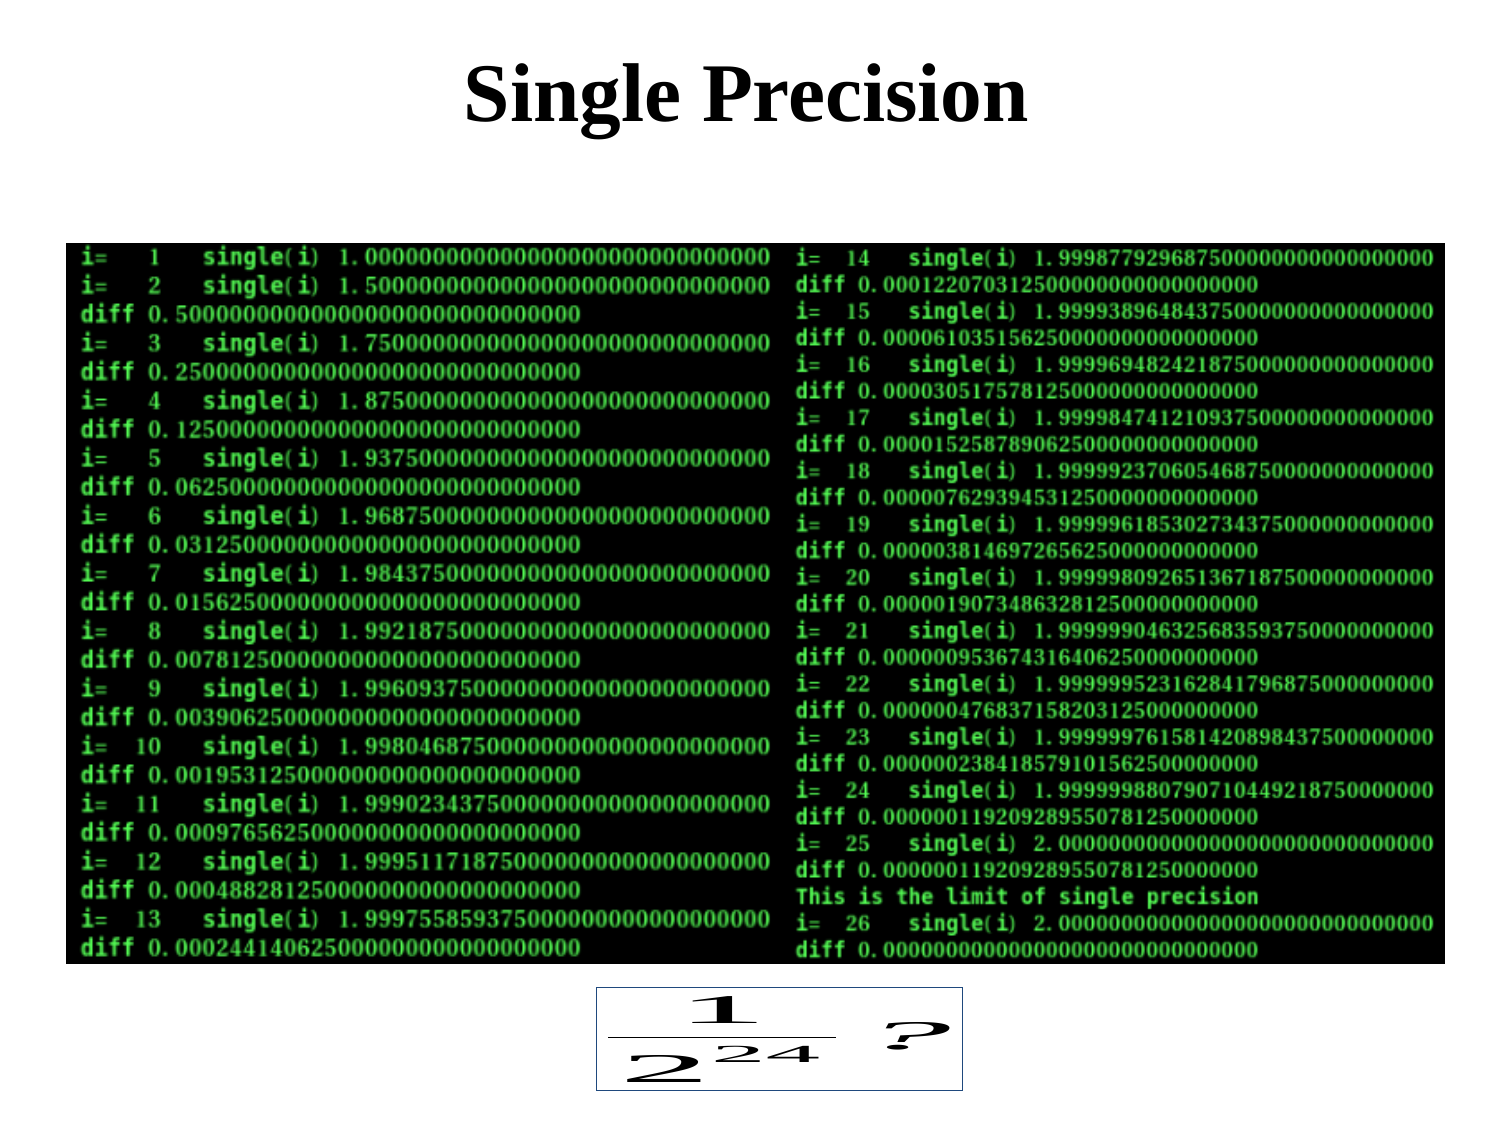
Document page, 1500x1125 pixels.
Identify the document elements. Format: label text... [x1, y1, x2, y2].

text_box Single Precision [0, 30, 1497, 146]
picture [65, 243, 1445, 964]
